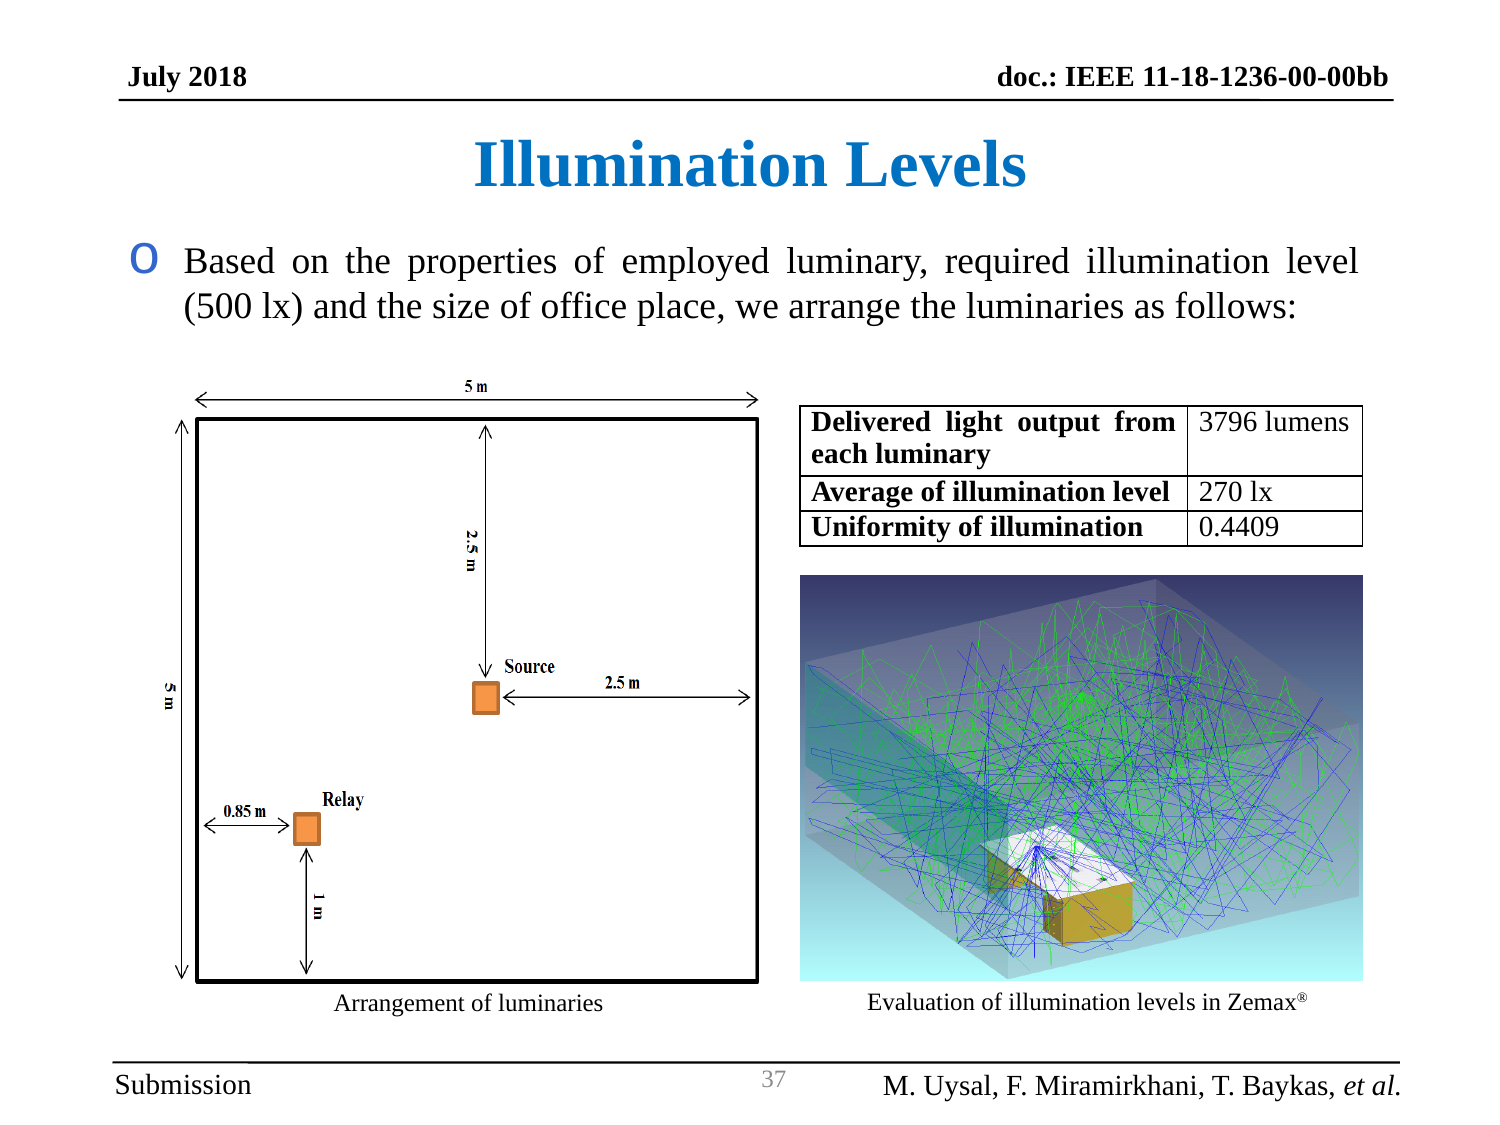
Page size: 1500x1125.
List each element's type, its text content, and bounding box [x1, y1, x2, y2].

picture [799, 575, 1363, 981]
text_box Submission [99, 1058, 295, 1108]
text_box M. Uysal, F. Miramirkhani, T. Baykas, et al. [868, 1058, 1424, 1109]
table_cell Uniformity of illumination [801, 512, 1187, 545]
slide_number 37 [741, 1062, 802, 1093]
table_header Delivered light output from each luminary [801, 407, 1187, 475]
text_box July 2018 [112, 49, 263, 100]
table_header 3796 lumens [1188, 407, 1362, 475]
text_box Arrangement of luminaries [249, 996, 688, 1025]
picture [147, 372, 763, 988]
table_cell 270 lx [1188, 477, 1362, 510]
text_box Evaluation of illumination levels in Zemax® [800, 978, 1375, 1023]
text_box doc.: IEEE 11-18-1236-00-00bb [974, 49, 1410, 100]
text_box Based on the properties of employed luminary, required illumination level (500 lx) and the size of office place, we arrange the luminaries as follows: [112, 228, 1375, 334]
table_cell Average of illumination level [801, 477, 1187, 510]
table_cell 0.4409 [1188, 512, 1362, 545]
text_box Illumination Levels [174, 112, 1326, 213]
